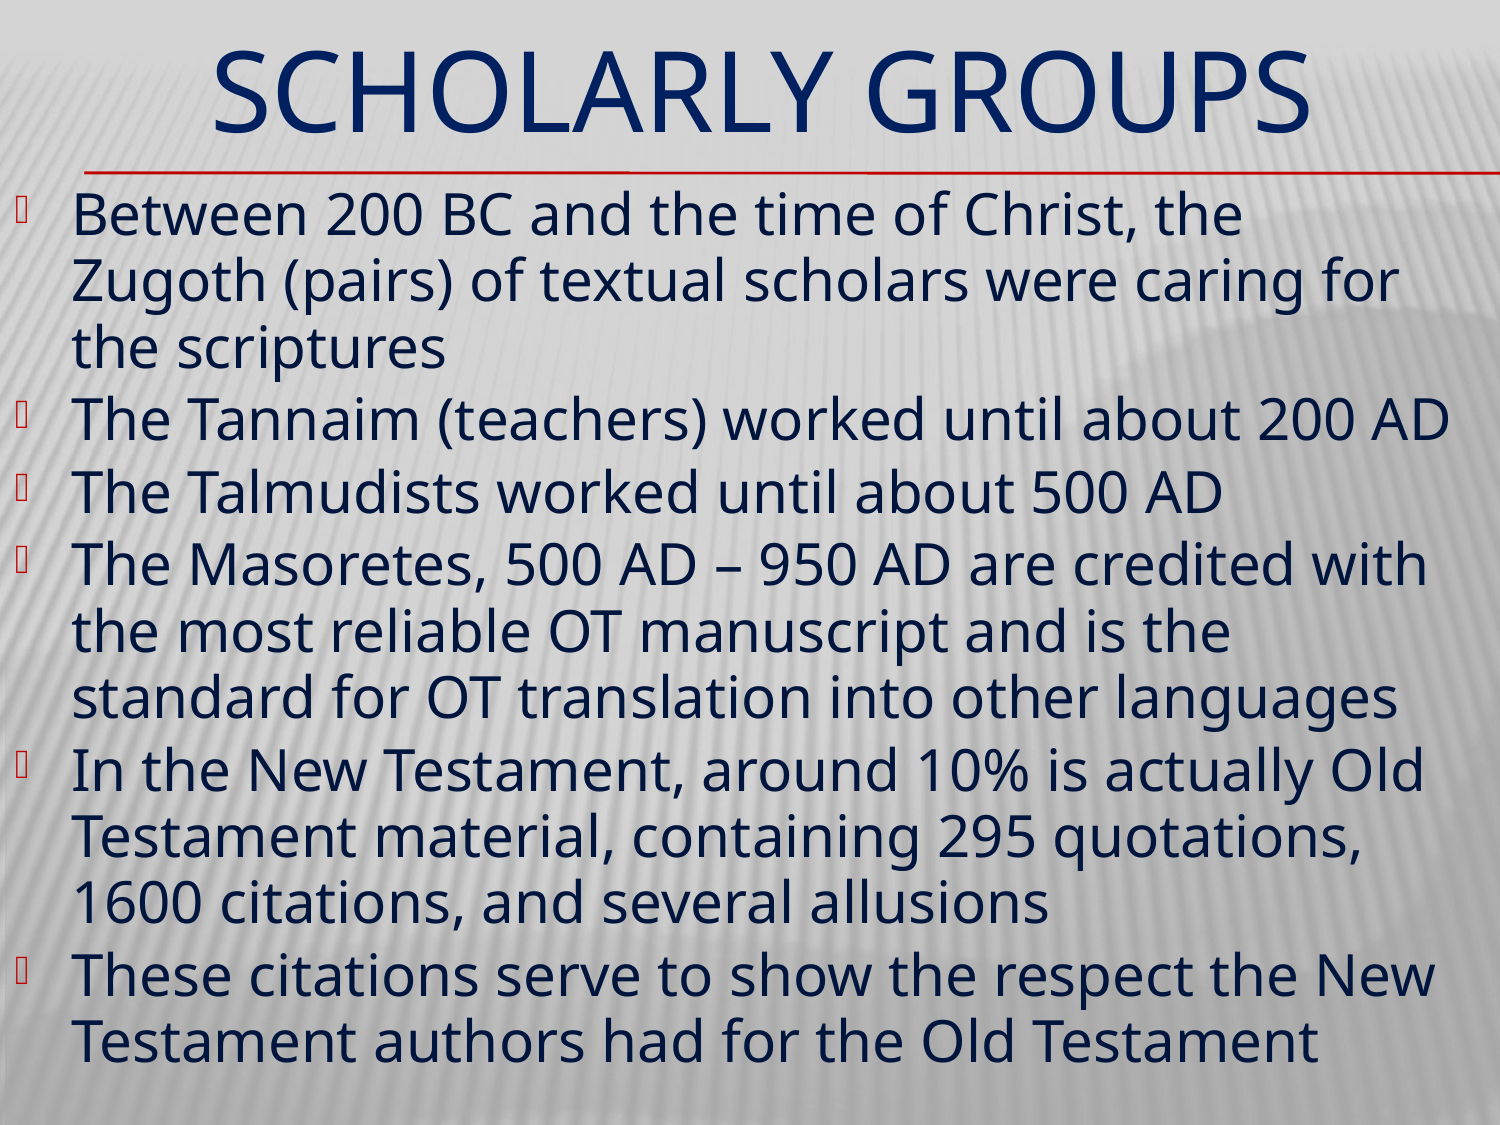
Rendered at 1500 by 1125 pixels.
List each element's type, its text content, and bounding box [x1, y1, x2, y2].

title SCHOLARLY GROUPS [50, 0, 1475, 174]
list Between 200 BC and the time of Christ, the Zugoth (pairs) of textual scholars were caring for the scriptures The Tannaim (teachers) worked until about 200 AD The Talmudists worked until about 500 AD The Masoretes, 500 AD – 950 AD are credited with the most reliable OT manuscript and is the standard for OT translation into other languages In the New Testament, around 10% is actually Old Testament material, containing 295 quotations, 1600 citations, and several allusions These citations serve to show the respect the New Testament authors had for the Old Testament [0, 174, 1500, 1125]
